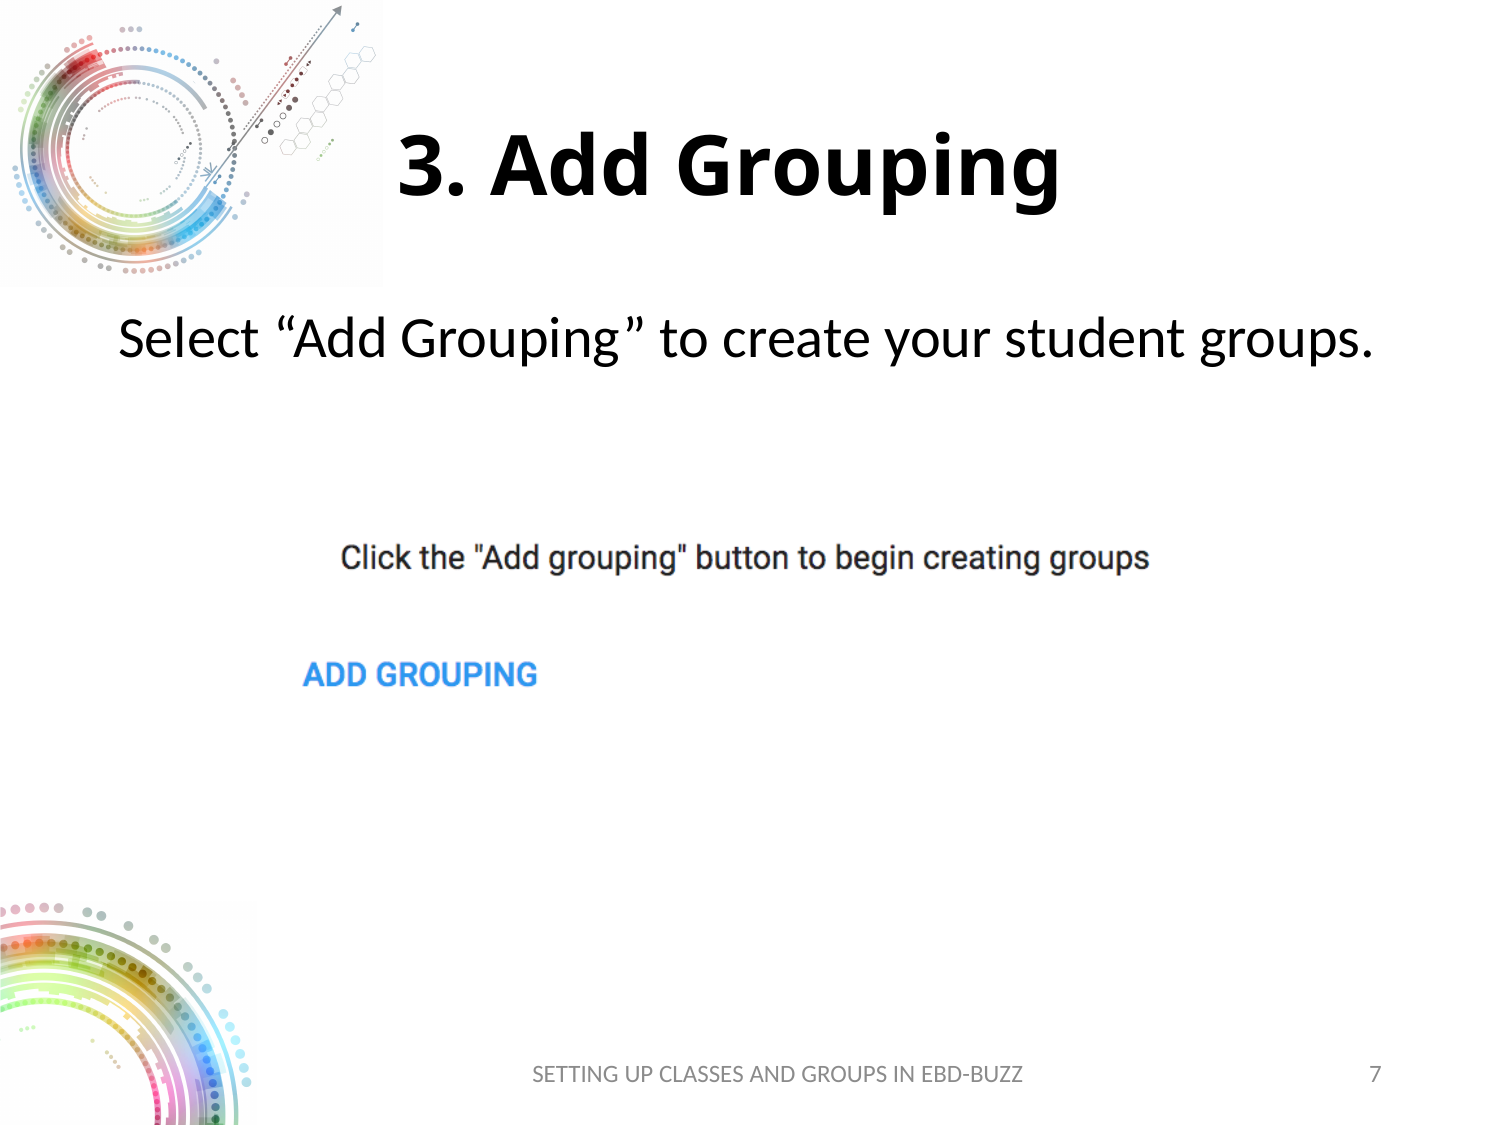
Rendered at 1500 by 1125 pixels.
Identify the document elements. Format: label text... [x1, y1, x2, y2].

picture [0, 0, 383, 287]
footer SETTING UP CLASSES AND GROUPS IN EBD-BUZZ [496, 1042, 1059, 1103]
slide_number 7 [1059, 1042, 1397, 1103]
title 3. Add Grouping [382, 59, 1397, 278]
picture [257, 451, 1231, 728]
list Select “Add Grouping” to create your student groups. [103, 299, 1397, 1014]
picture [1, 902, 257, 1125]
